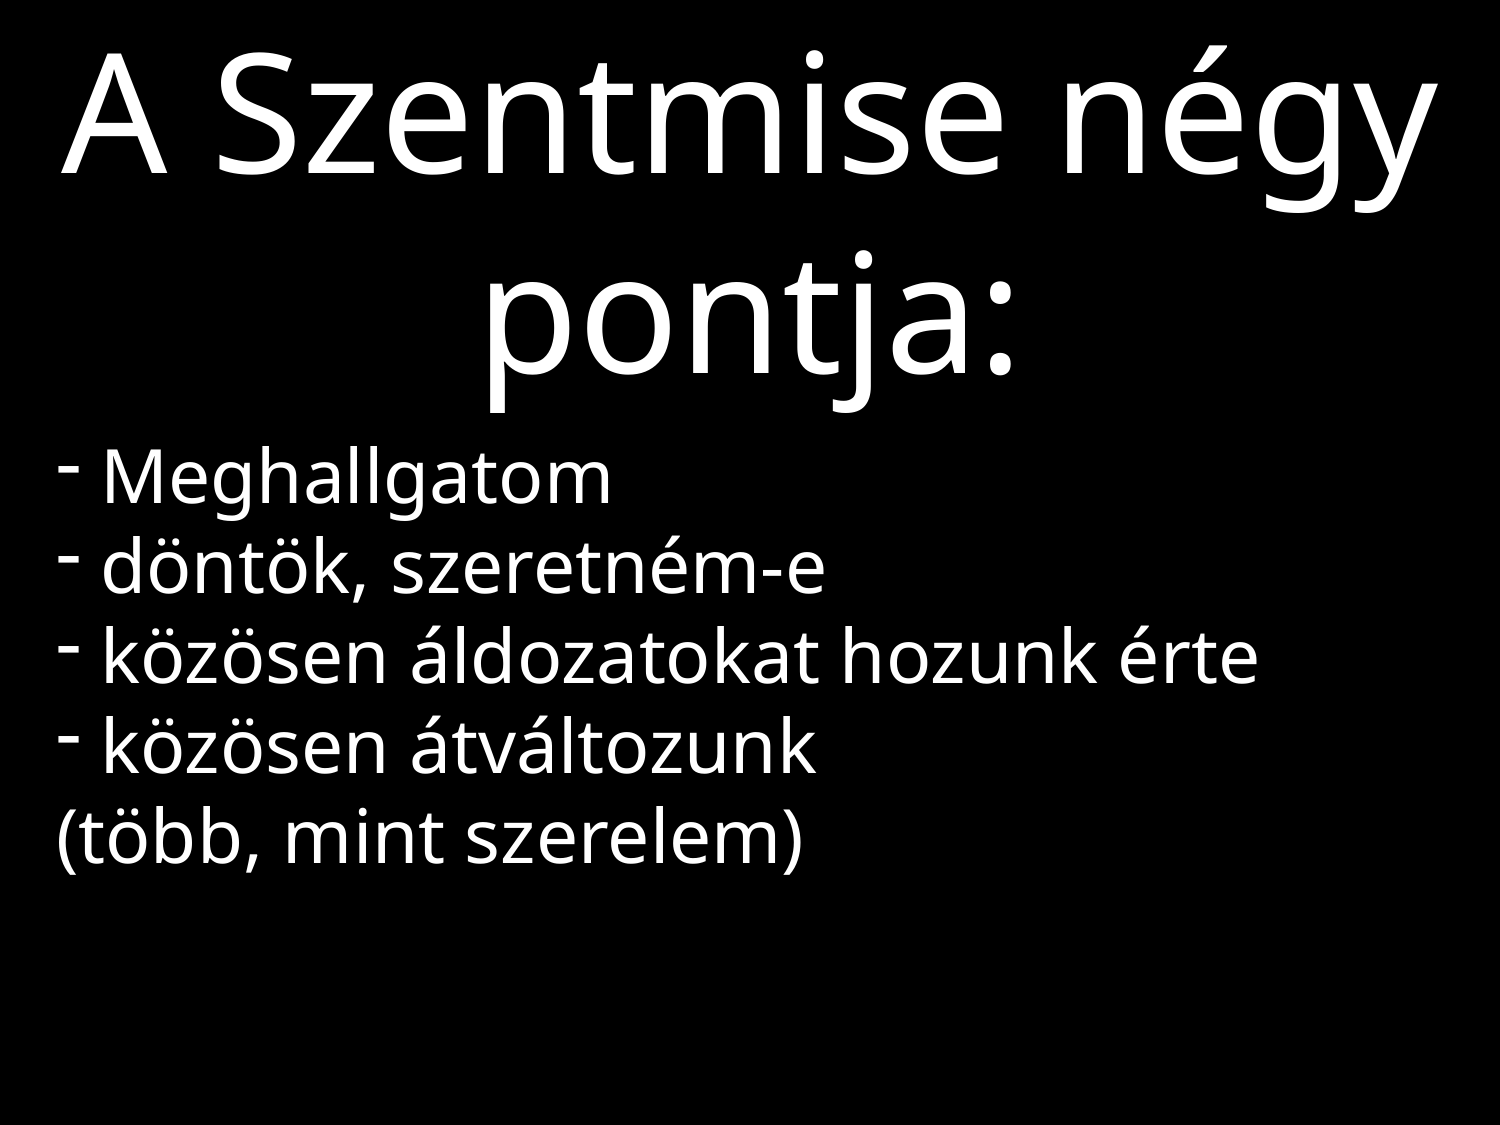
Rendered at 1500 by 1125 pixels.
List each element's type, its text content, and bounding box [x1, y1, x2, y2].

text_box Meghallgatom döntök, szeretném-e közösen áldozatokat hozunk érte közösen átváltozunk (több, mint szerelem) [41, 420, 1500, 886]
text_box A Szentmise négy pontja: [0, 0, 1500, 415]
